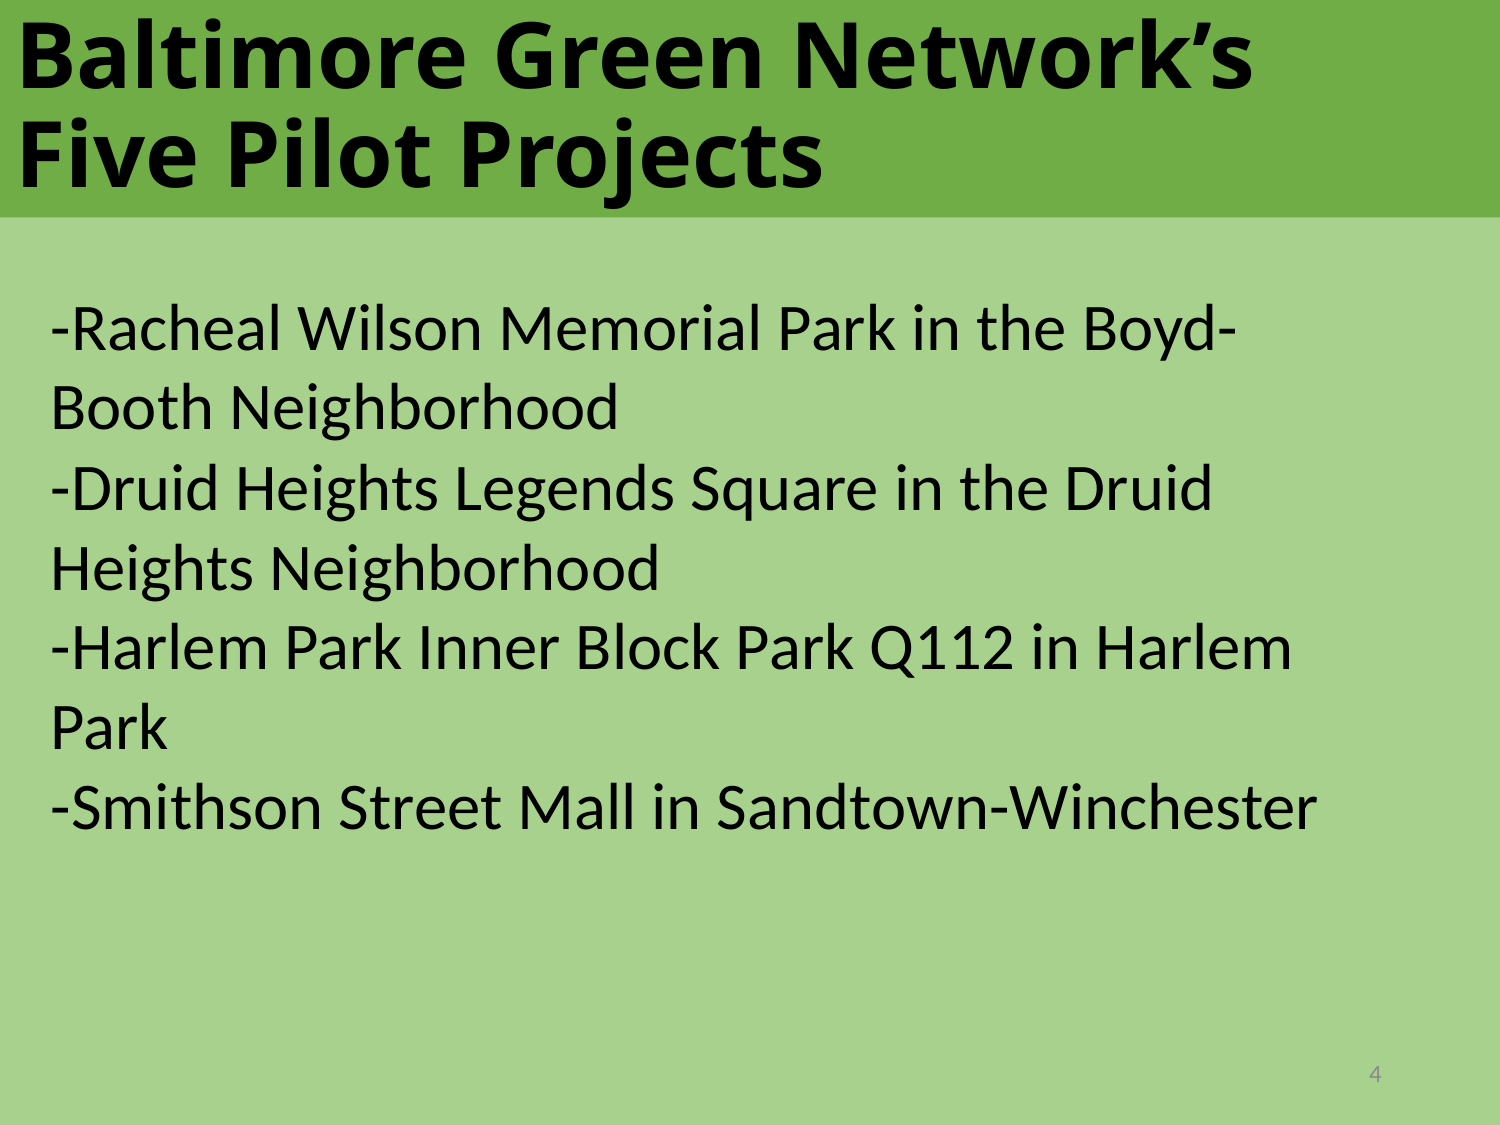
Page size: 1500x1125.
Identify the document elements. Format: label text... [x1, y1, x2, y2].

slide_number 4 [1059, 1042, 1397, 1103]
title Baltimore Green Network’s Five Pilot Projects [0, 0, 1500, 218]
text_box -Racheal Wilson Memorial Park in the Boyd-Booth Neighborhood -Druid Heights Legends Square in the Druid Heights Neighborhood -Harlem Park Inner Block Park Q112 in Harlem Park -Smithson Street Mall in Sandtown-Winchester [35, 275, 1397, 851]
